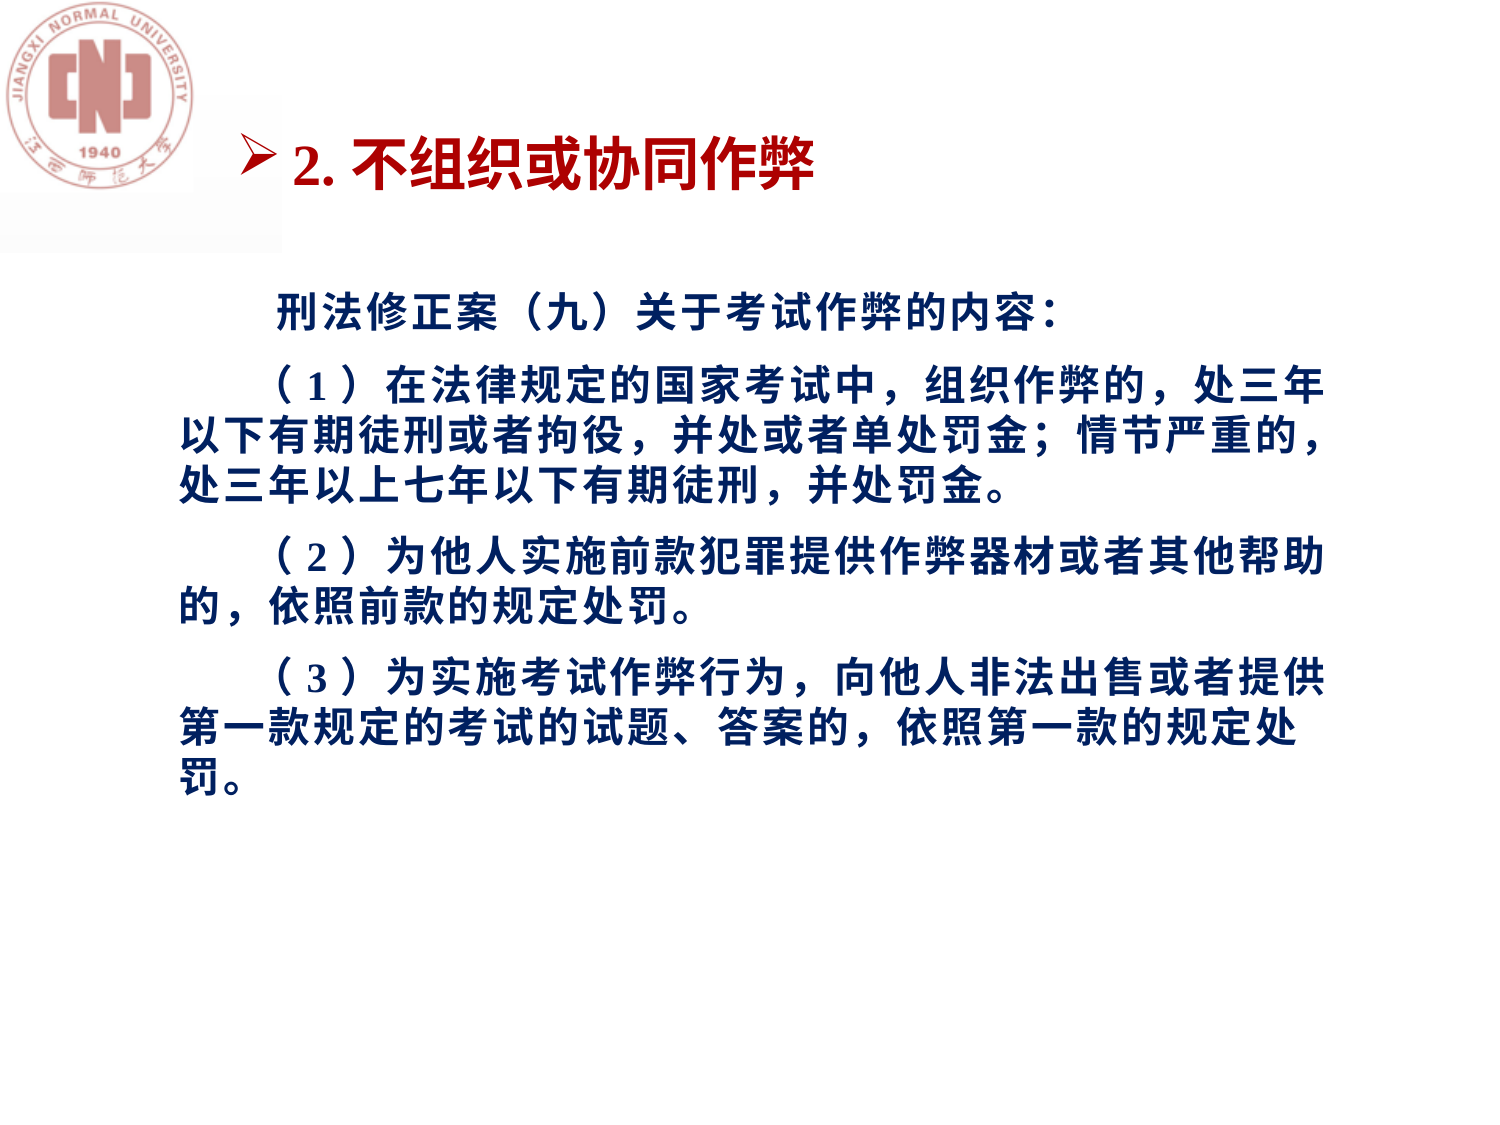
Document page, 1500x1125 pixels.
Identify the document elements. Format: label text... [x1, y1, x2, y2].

text_box 2.不组织或协同作弊 刑法修正案（九）关于考试作弊的内容： （1）在法律规定的国家考试中，组织作弊的，处三年以下有期徒刑或者拘役，并处或者单处罚金；情节严重的，处三年以上七年以下有期徒刑，并处罚金。 （2）为他人实施前款犯罪提供作弊器材或者其他帮助的，依照前款的规定处罚。 （3）为实施考试作弊行为，向他人非法出售或者提供第一款规定的考试的试题、答案的，依照第一款的规定处罚。 [166, 40, 1341, 807]
picture [0, 0, 282, 254]
